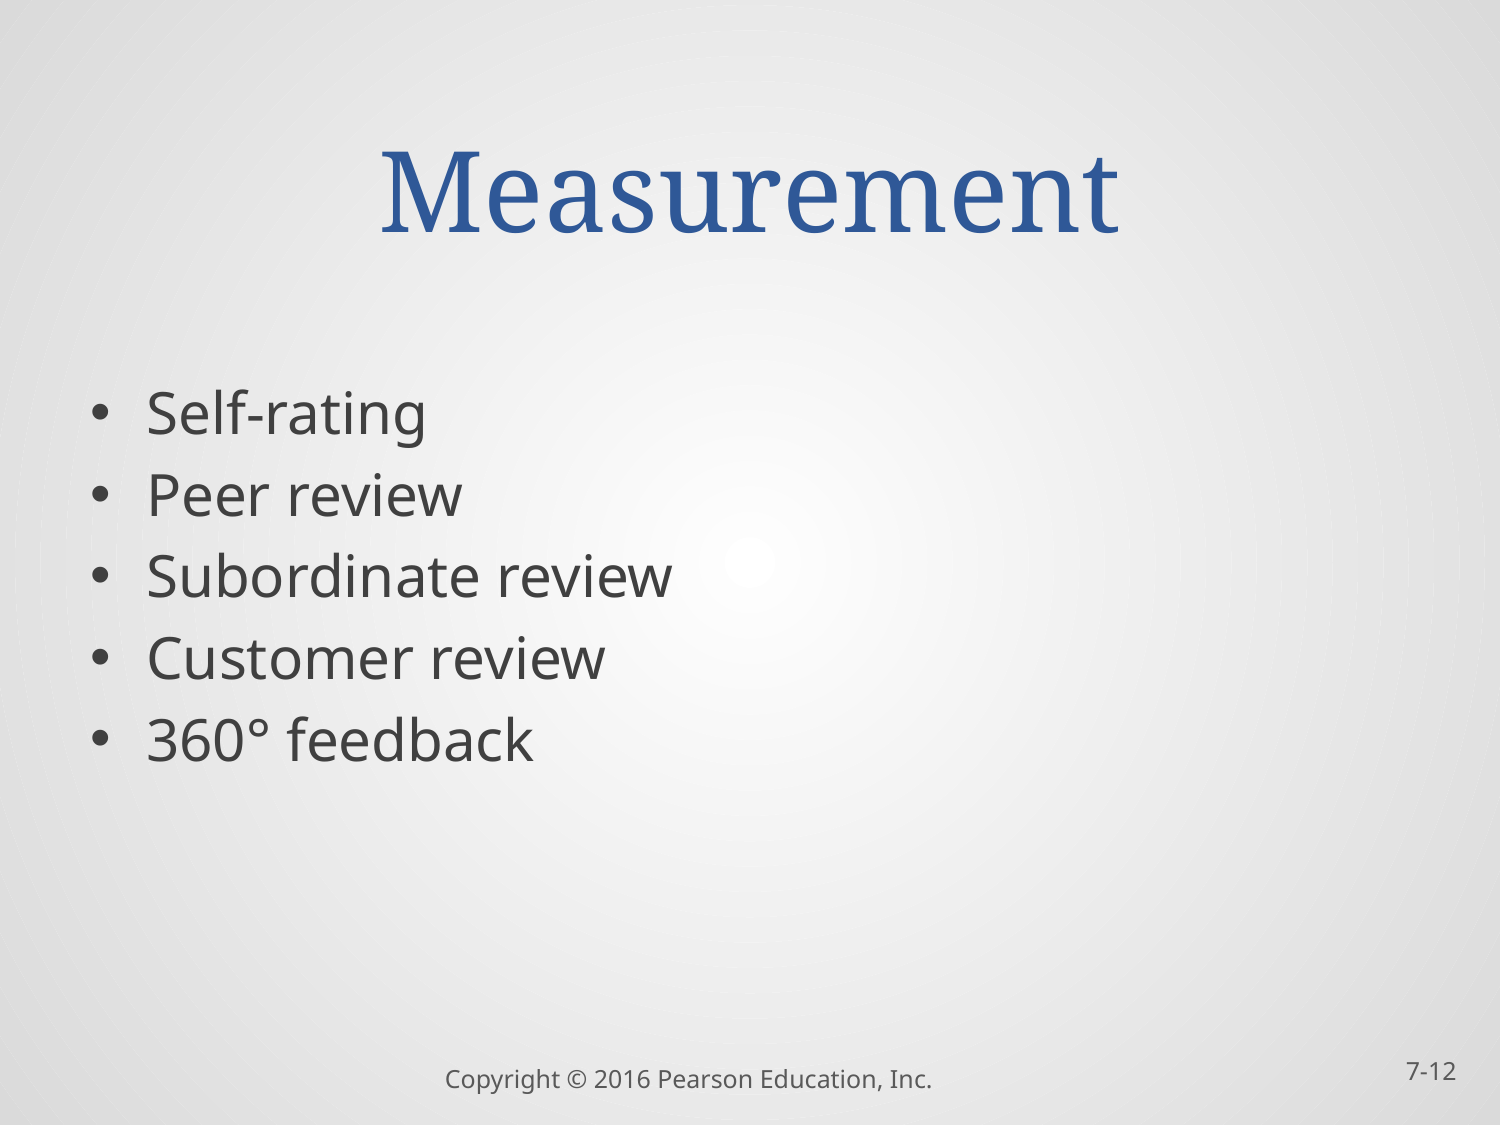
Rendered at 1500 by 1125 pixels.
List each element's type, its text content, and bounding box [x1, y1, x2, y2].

slide_number 7-12 [1401, 1042, 1494, 1103]
list Self-rating Peer review Subordinate review Customer review 360° feedback [75, 287, 1375, 875]
footer Copyright © 2016 Pearson Education, Inc. [437, 1050, 1030, 1108]
title Measurement [75, 75, 1425, 263]
